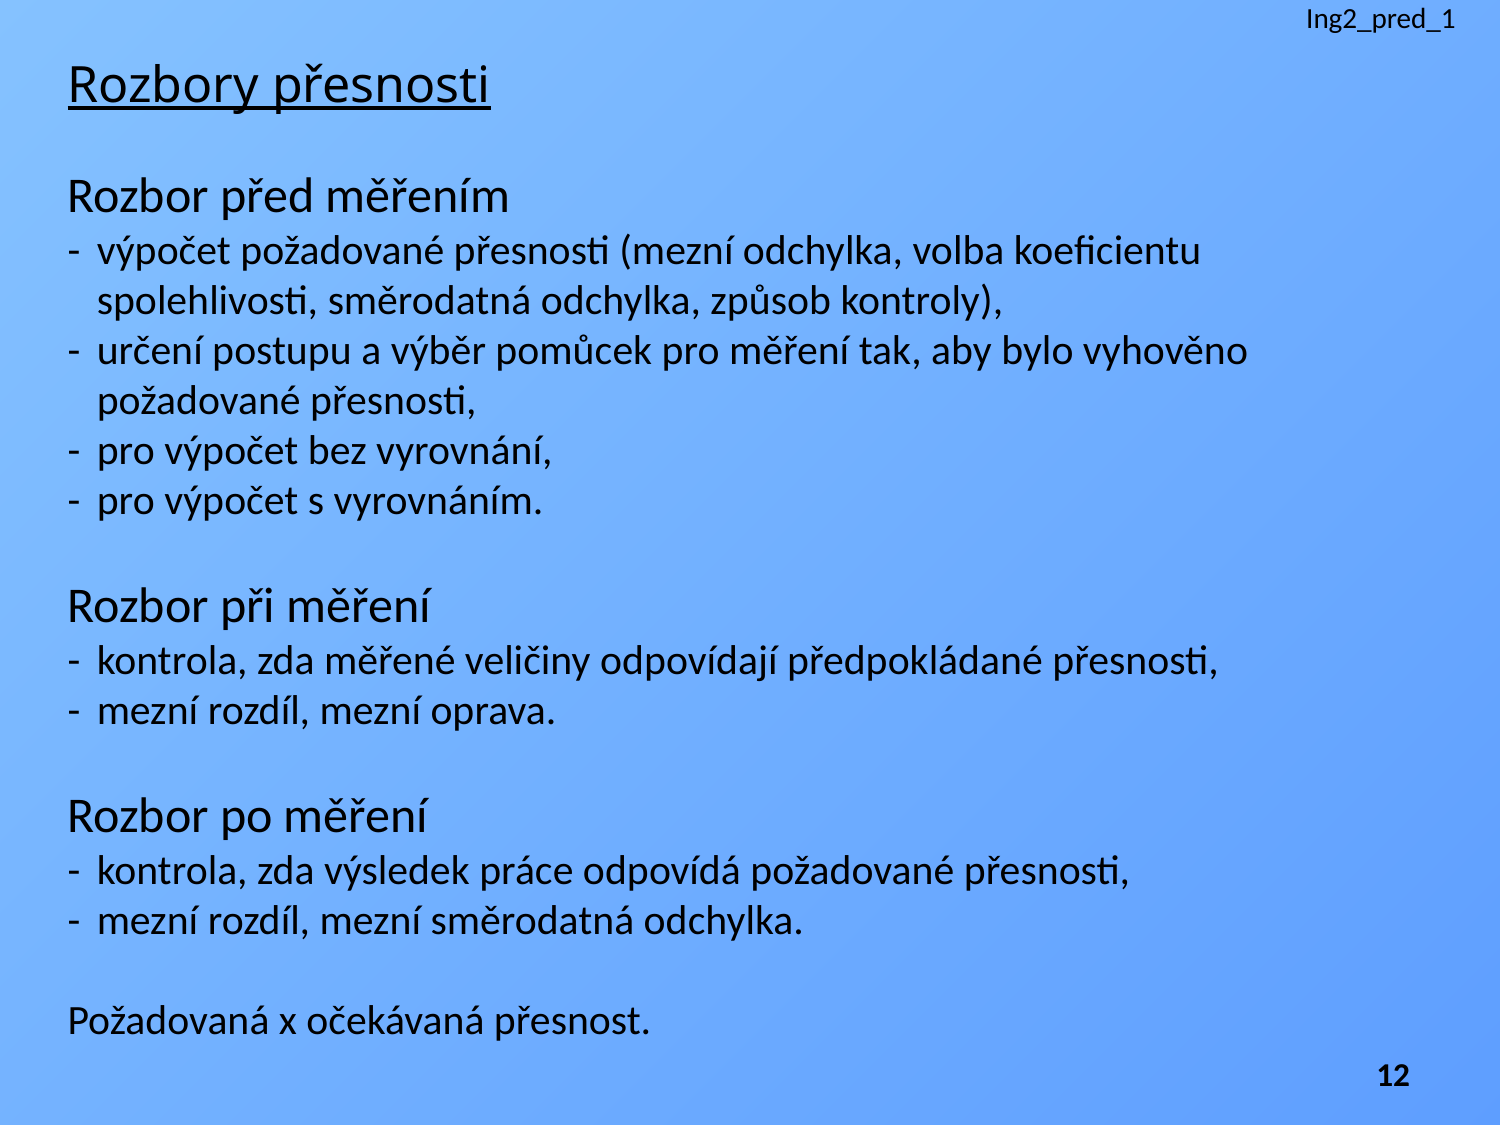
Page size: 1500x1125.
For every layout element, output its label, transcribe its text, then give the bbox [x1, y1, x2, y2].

text_box Rozbory přesnosti Rozbor před měřením - výpočet požadované přesnosti (mezní odchylka, volba koeficientu spolehlivosti, směrodatná odchylka, způsob kontroly), - určení postupu a výběr pomůcek pro měření tak, aby bylo vyhověno požadované přesnosti, - pro výpočet bez vyrovnání, - pro výpočet s vyrovnáním. Rozbor při měření - kontrola, zda měřené veličiny odpovídají předpokládané přesnosti, - mezní rozdíl, mezní oprava. Rozbor po měření - kontrola, zda výsledek práce odpovídá požadované přesnosti, - mezní rozdíl, mezní směrodatná odchylka. Požadovaná x očekávaná přesnost. [52, 45, 1448, 1051]
text_box Ing2_pred_1 [1201, 1, 1471, 42]
slide_number 12 [1074, 1042, 1425, 1103]
